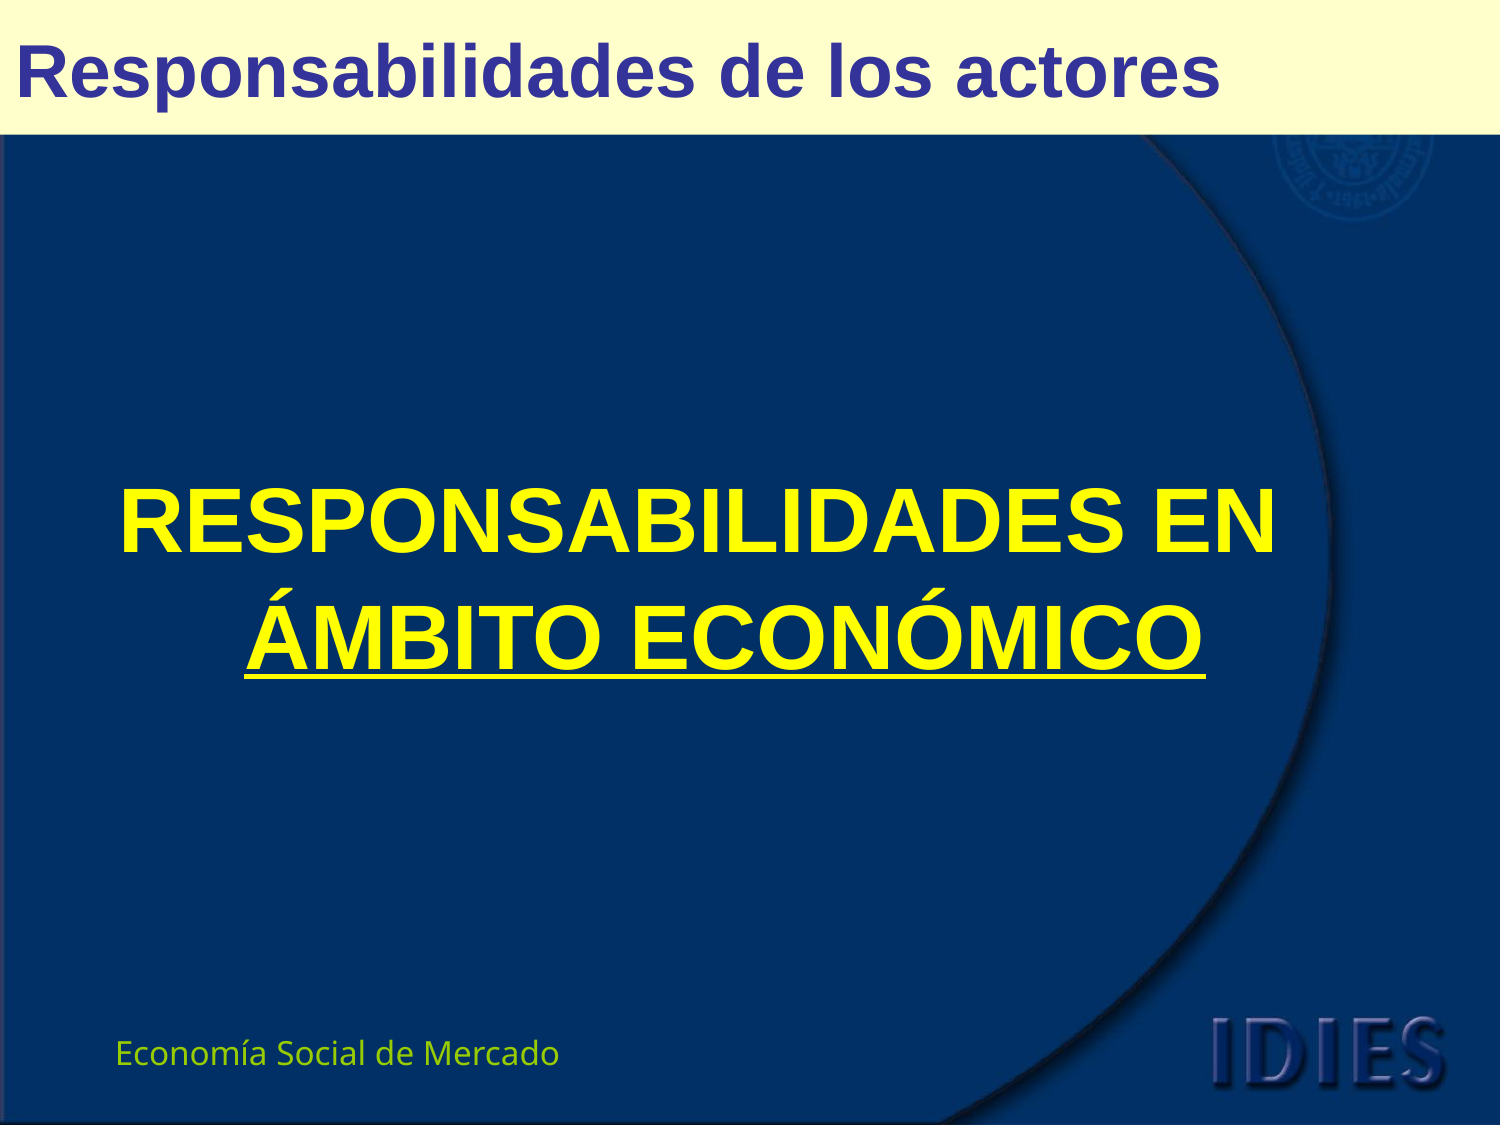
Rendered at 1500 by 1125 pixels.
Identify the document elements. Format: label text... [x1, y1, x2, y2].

title Responsabilidades de los actores [0, 0, 1500, 135]
list RESPONSABILIDADES EN ÁMBITO ECONÓMICO [87, 376, 1363, 728]
picture [0, 135, 1500, 1125]
